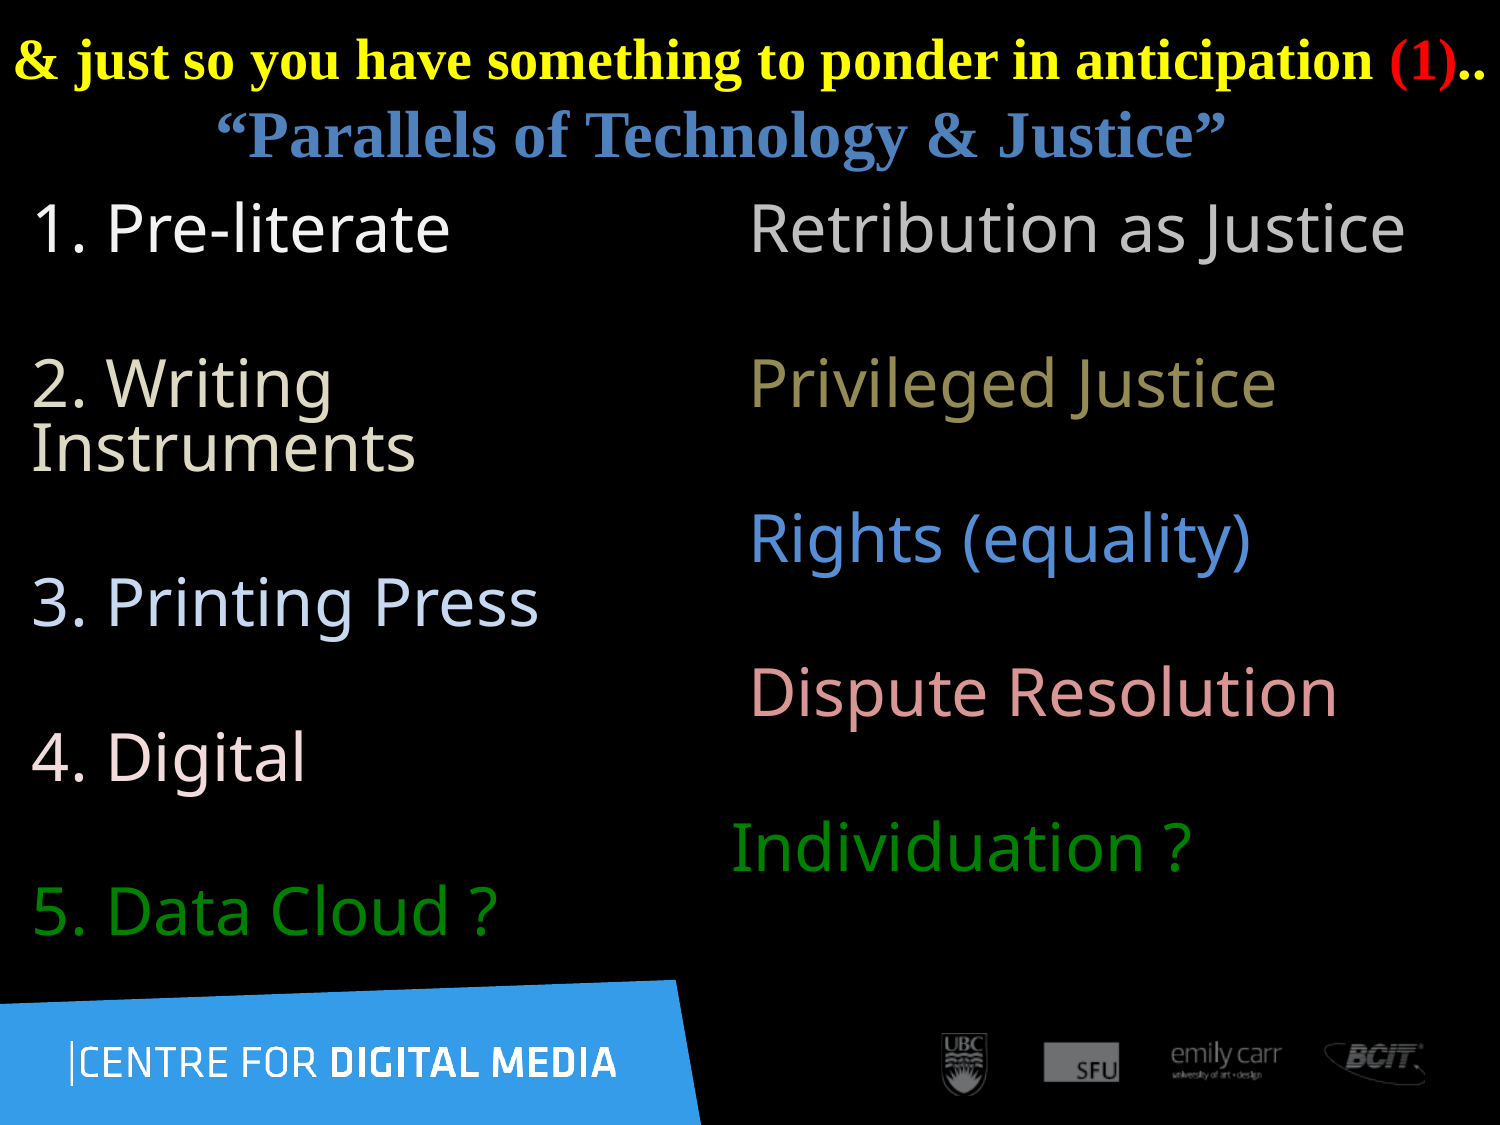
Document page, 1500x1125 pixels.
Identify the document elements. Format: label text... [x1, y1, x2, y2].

list Retribution as Justice Privileged Justice Rights (equality) Dispute Resolution Individuation ? [718, 189, 1484, 947]
title & just so you have something to ponder in anticipation (1).. “Parallels of Technology & Justice” [0, 3, 1500, 189]
list 1. Pre-literate 2. Writing Instruments 3. Printing Press 4. Digital 5. Data Cloud ? [19, 189, 719, 971]
